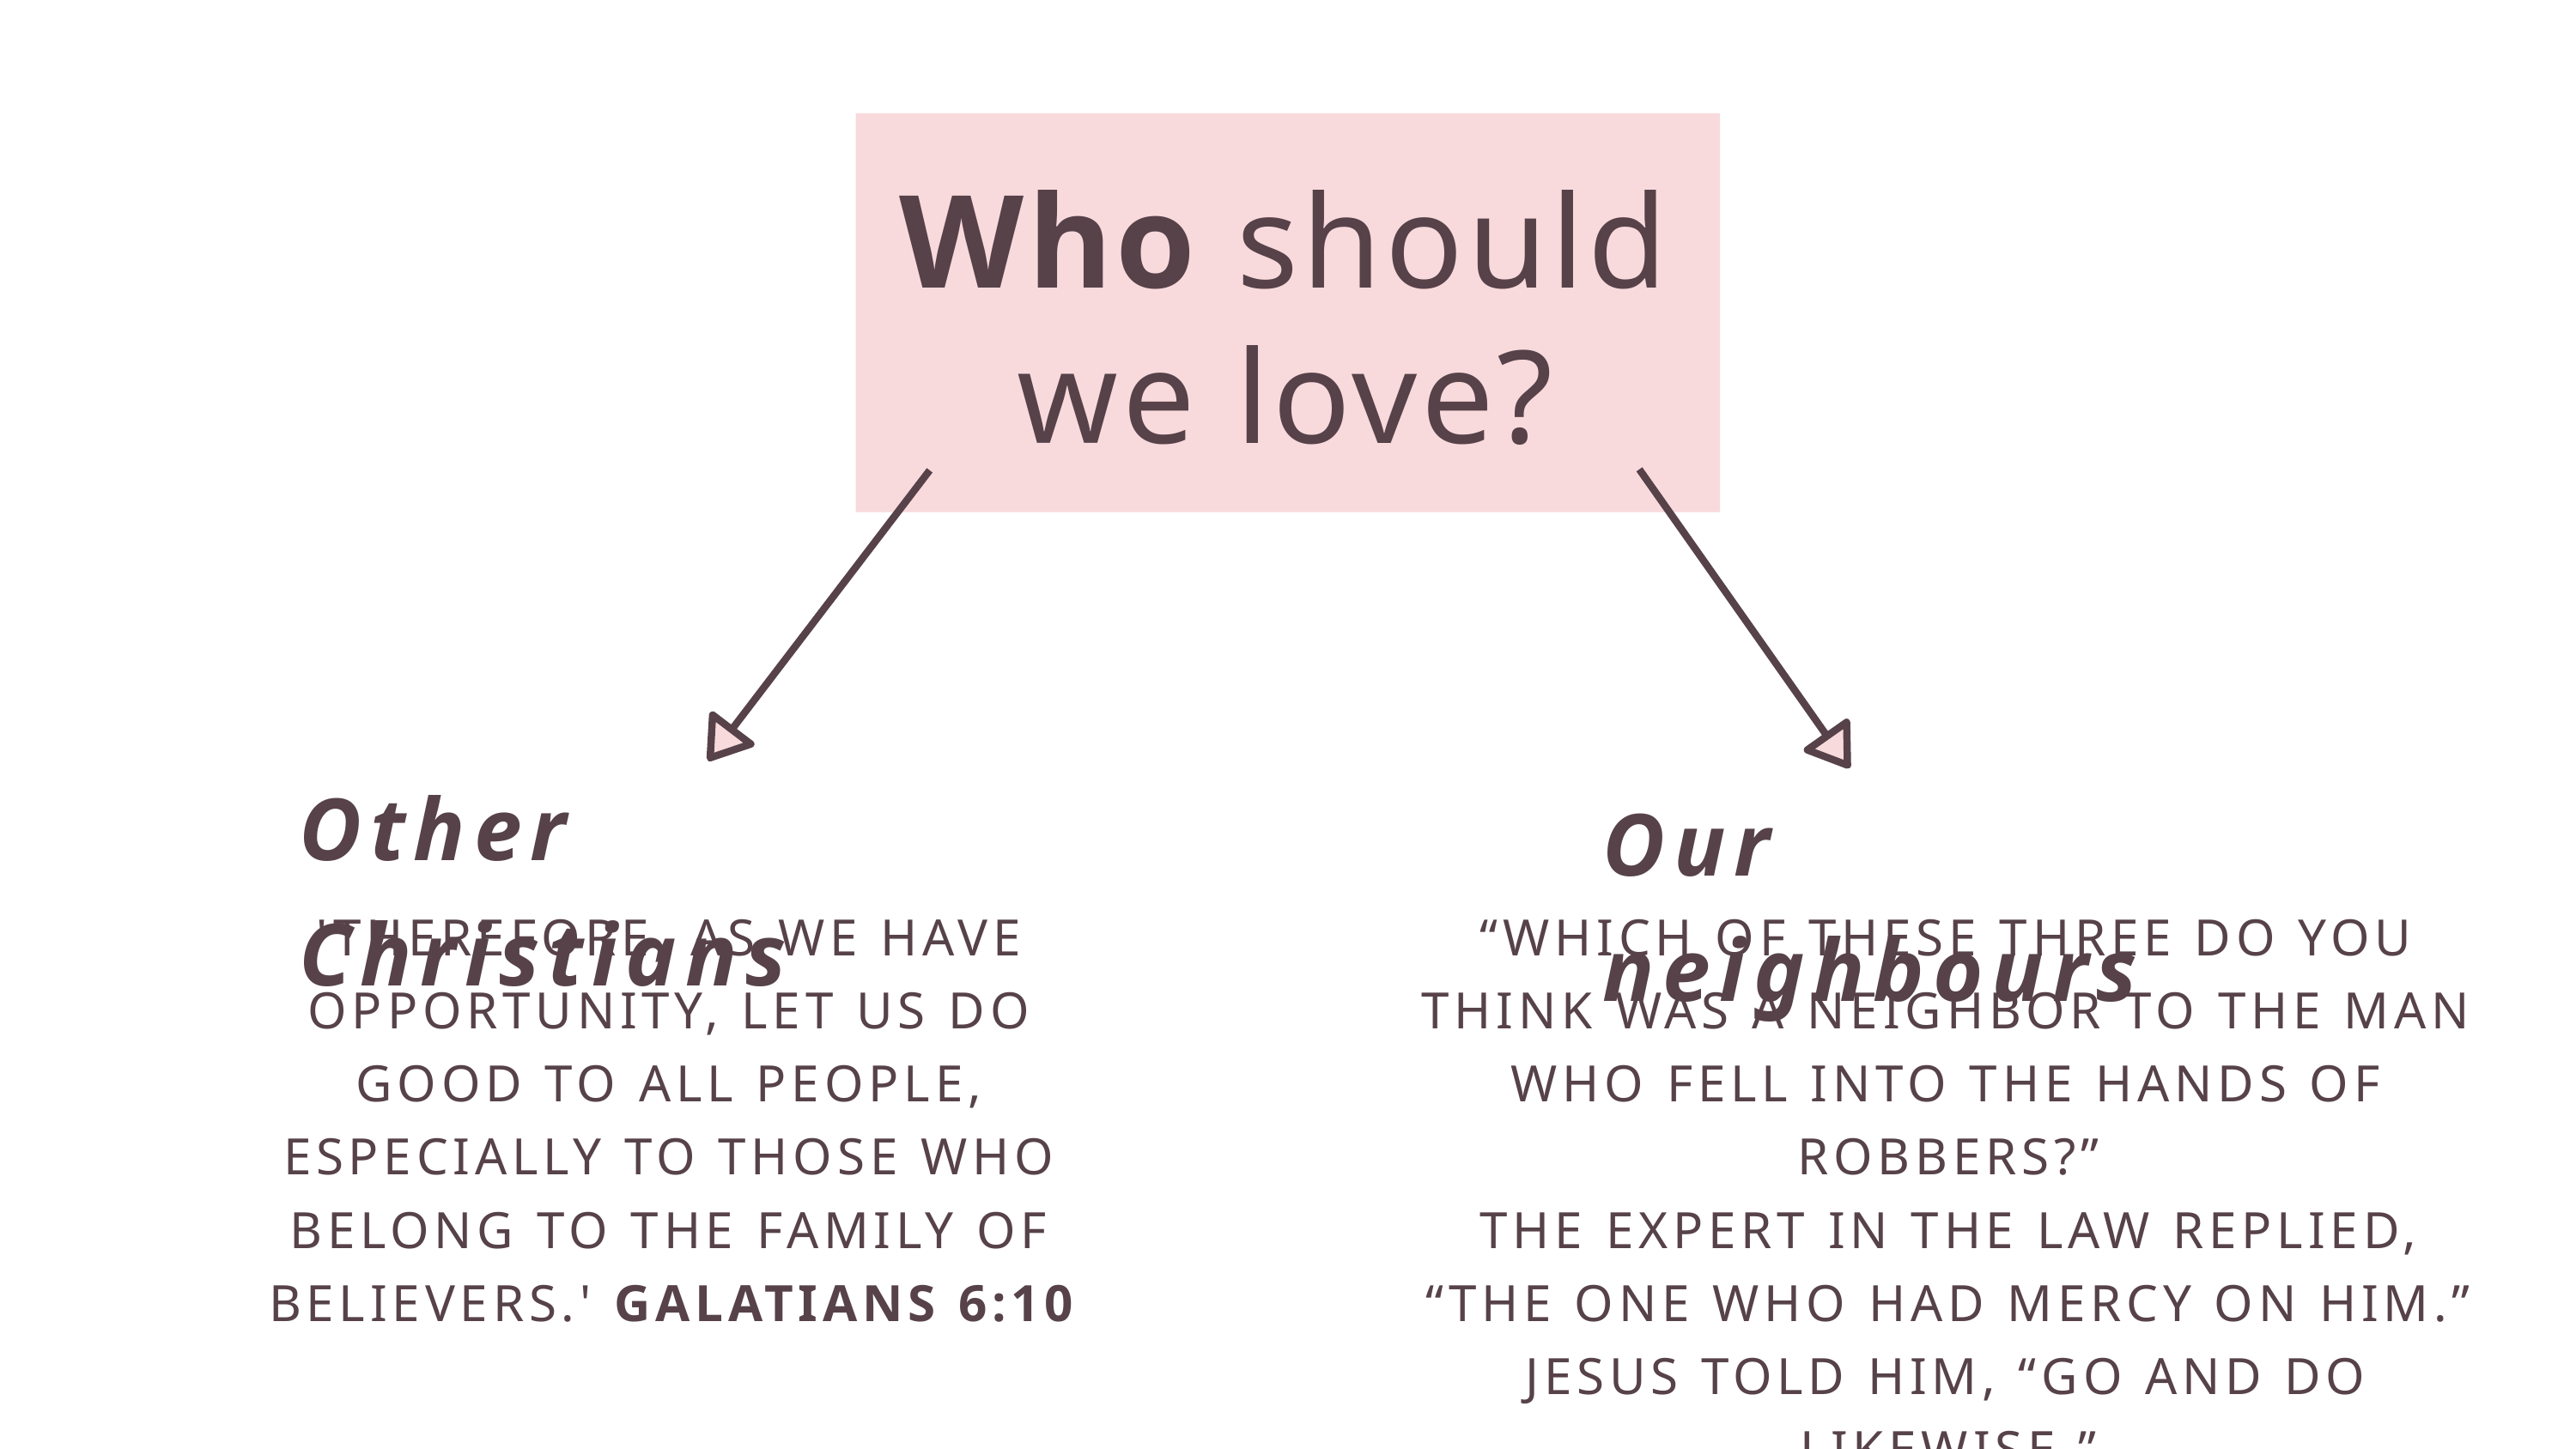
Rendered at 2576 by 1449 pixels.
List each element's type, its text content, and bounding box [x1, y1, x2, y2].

text_box Who should we love? [896, 157, 1676, 470]
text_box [1561, 591, 1928, 647]
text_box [635, 587, 1002, 644]
text_box 'THEREFORE, AS WE HAVE OPPORTUNITY, LET US DO GOOD TO ALL PEOPLE, ESPECIALLY TO THOSE WHO BELONG TO THE FAMILY OF BELIEVERS.' GALATIANS 6:10 [225, 893, 1118, 1331]
text_box [855, 112, 1721, 512]
text_box Other Christians [299, 752, 1073, 1003]
text_box Our neighbours [1602, 767, 2294, 1019]
text_box “WHICH OF THESE THREE DO YOU THINK WAS A NEIGHBOR TO THE MAN WHO FELL INTO THE HANDS OF ROBBERS?” THE EXPERT IN THE LAW REPLIED, “THE ONE WHO HAD MERCY ON HIM.” JESUS TOLD HIM, “GO AND DO LIKEWISE.” LUKE 10:36-37 [1410, 893, 2487, 1449]
